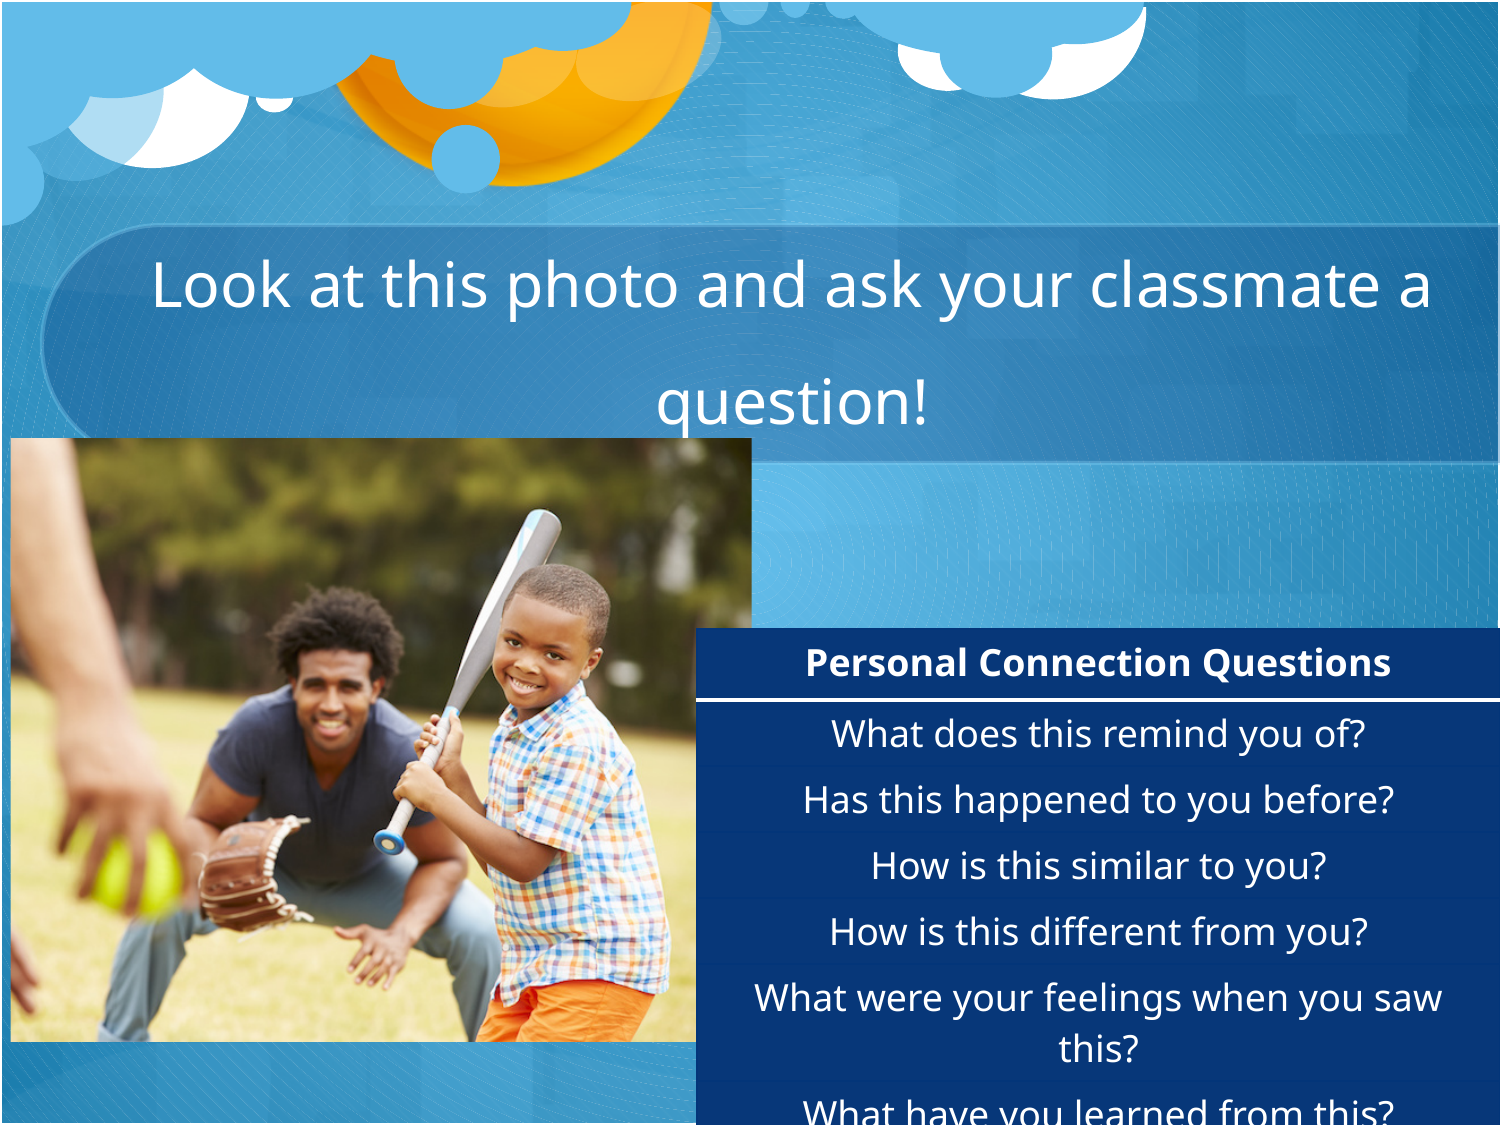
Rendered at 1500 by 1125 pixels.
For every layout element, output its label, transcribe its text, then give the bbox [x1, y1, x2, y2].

table_cell Has this happened to you before? [768, 767, 1499, 831]
table_cell How is this similar to you? [768, 833, 1499, 897]
table_header Personal Connection Questions [768, 630, 1499, 698]
table_cell What does this remind you of? [768, 702, 1499, 765]
table_cell How is this different from you? [768, 899, 1499, 963]
table_cell What were your feelings when you saw this? [698, 965, 1499, 1080]
table_cell What have you learned from this? [698, 1082, 1499, 1125]
picture [41, 2, 1498, 201]
title Look at this photo and ask your classmate a question! [10, 201, 1500, 439]
picture [2, 225, 1498, 1123]
